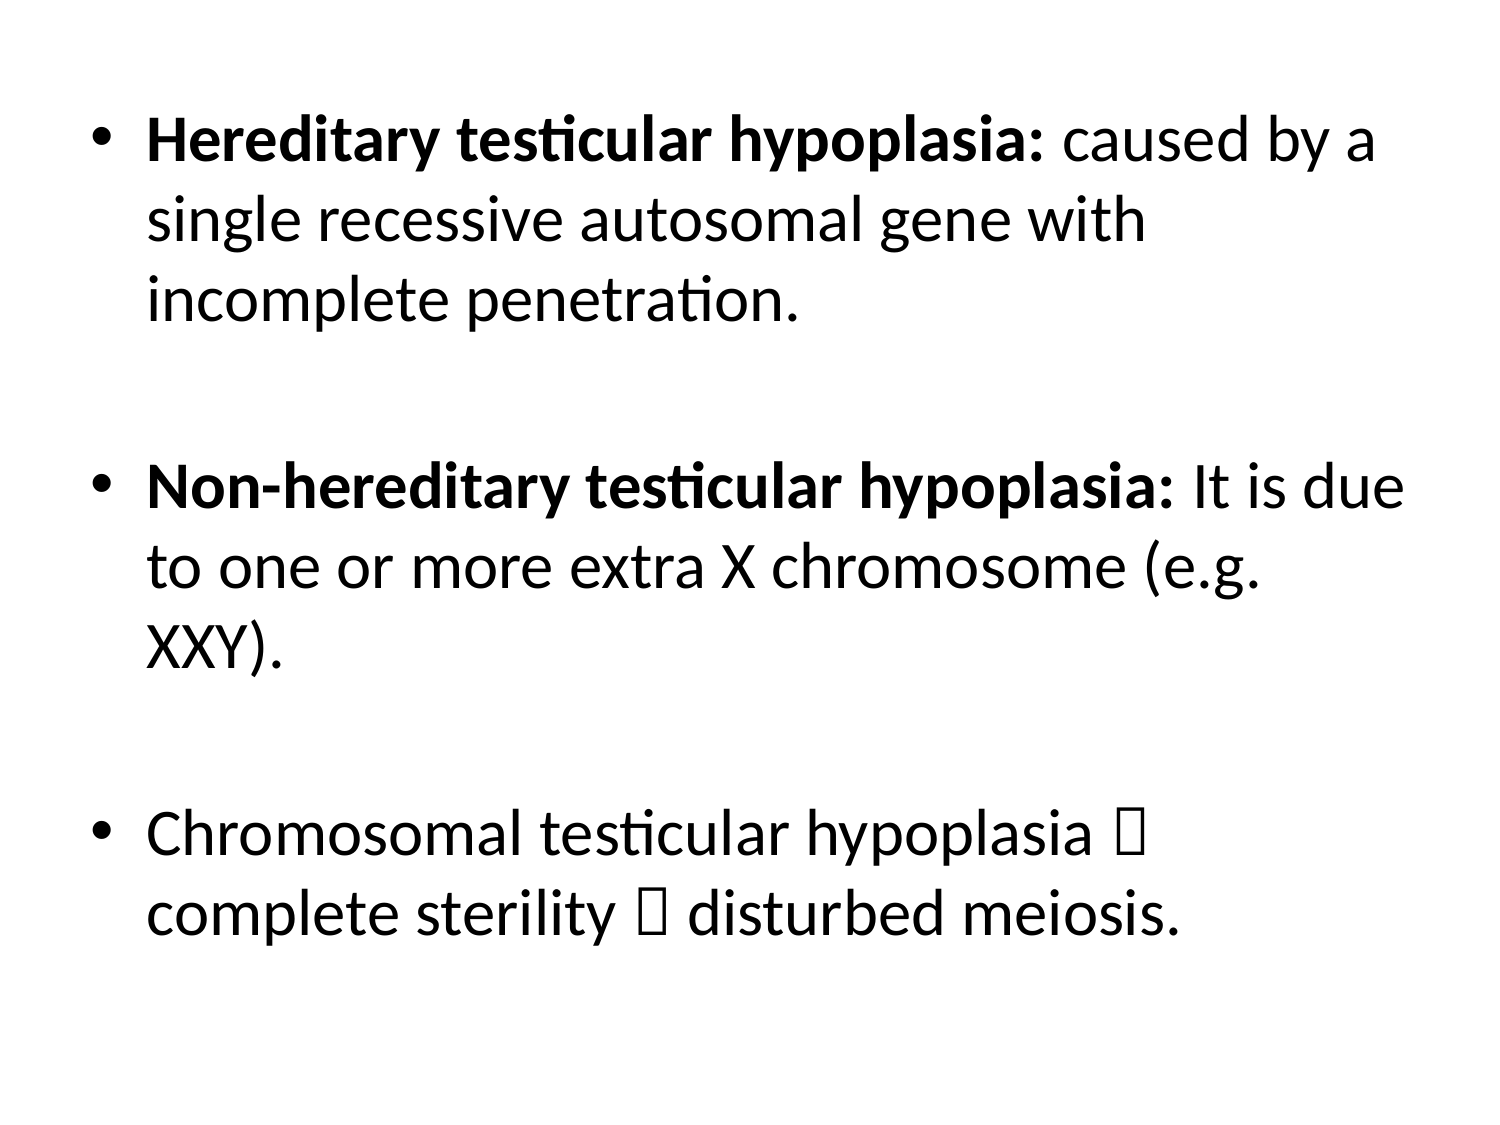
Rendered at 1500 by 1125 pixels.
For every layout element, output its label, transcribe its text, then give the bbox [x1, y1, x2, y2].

list Hereditary testicular hypoplasia: caused by a single recessive autosomal gene with incomplete penetration. Non-hereditary testicular hypoplasia: It is due to one or more extra X chromosome (e.g. XXY). Chromosomal testicular hypoplasia  complete sterility  disturbed meiosis. [75, 87, 1425, 1005]
